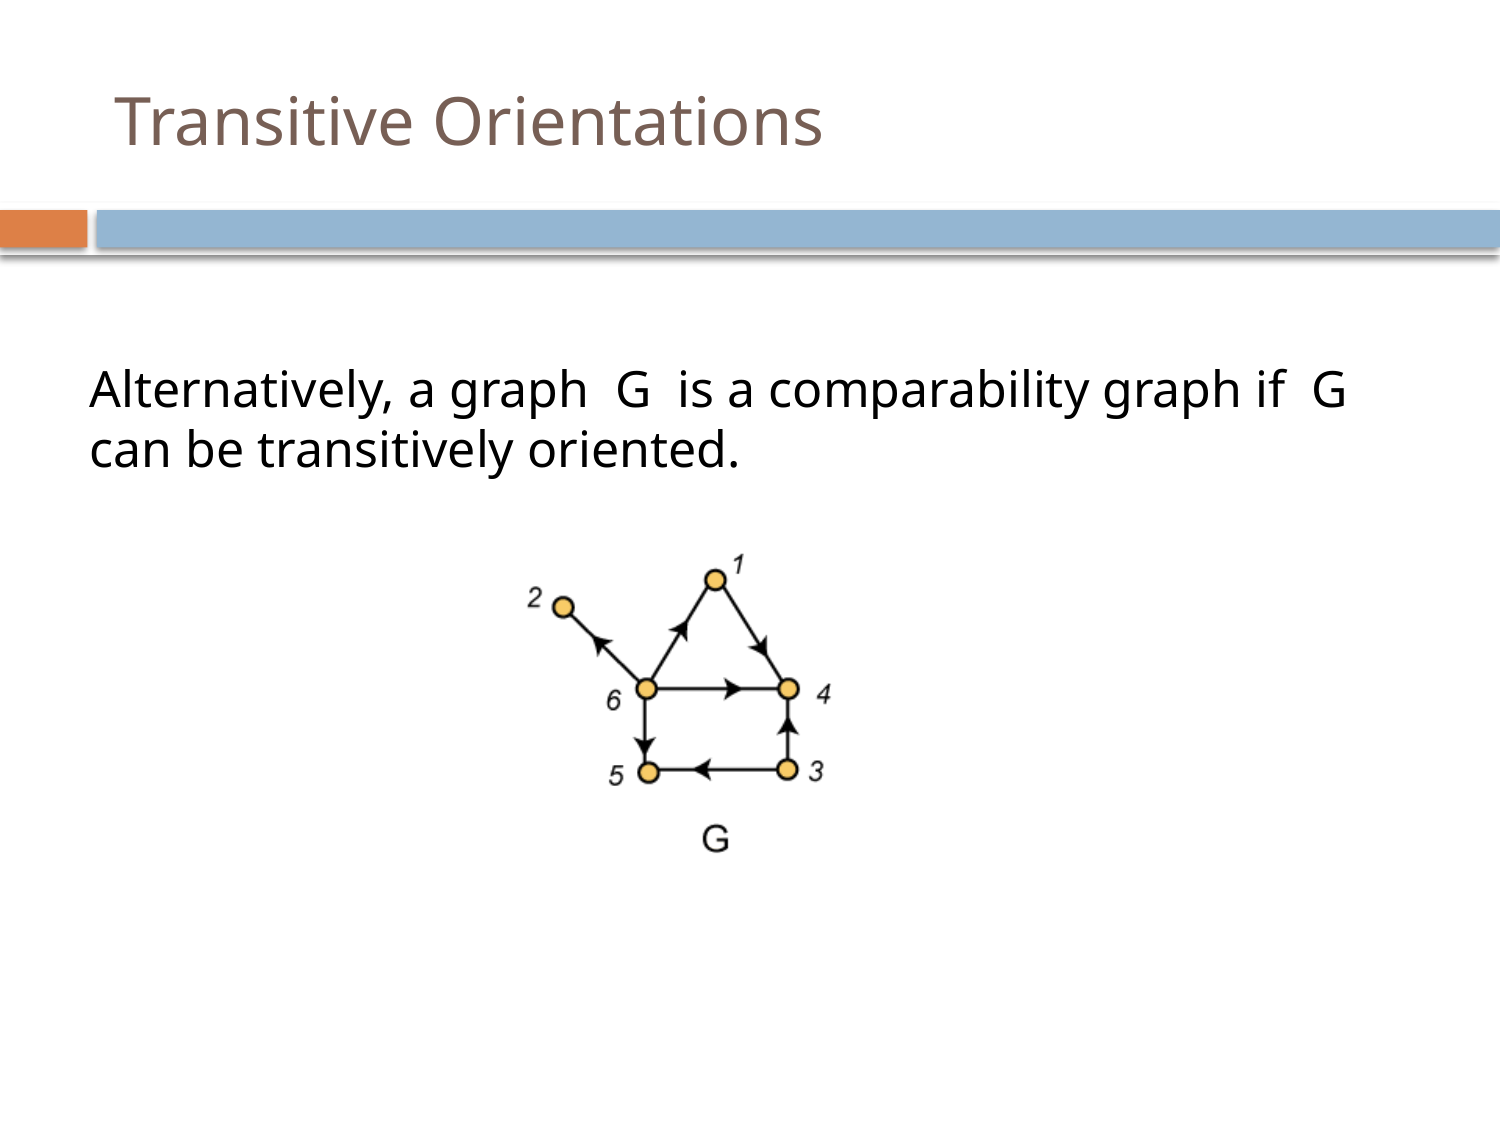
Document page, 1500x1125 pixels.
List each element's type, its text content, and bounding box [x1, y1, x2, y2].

picture [524, 549, 834, 866]
title Transitive Orientations [99, 37, 1438, 200]
text_box Alternatively, a graph G is a comparability graph if G can be transitively oriented. [74, 349, 1438, 485]
